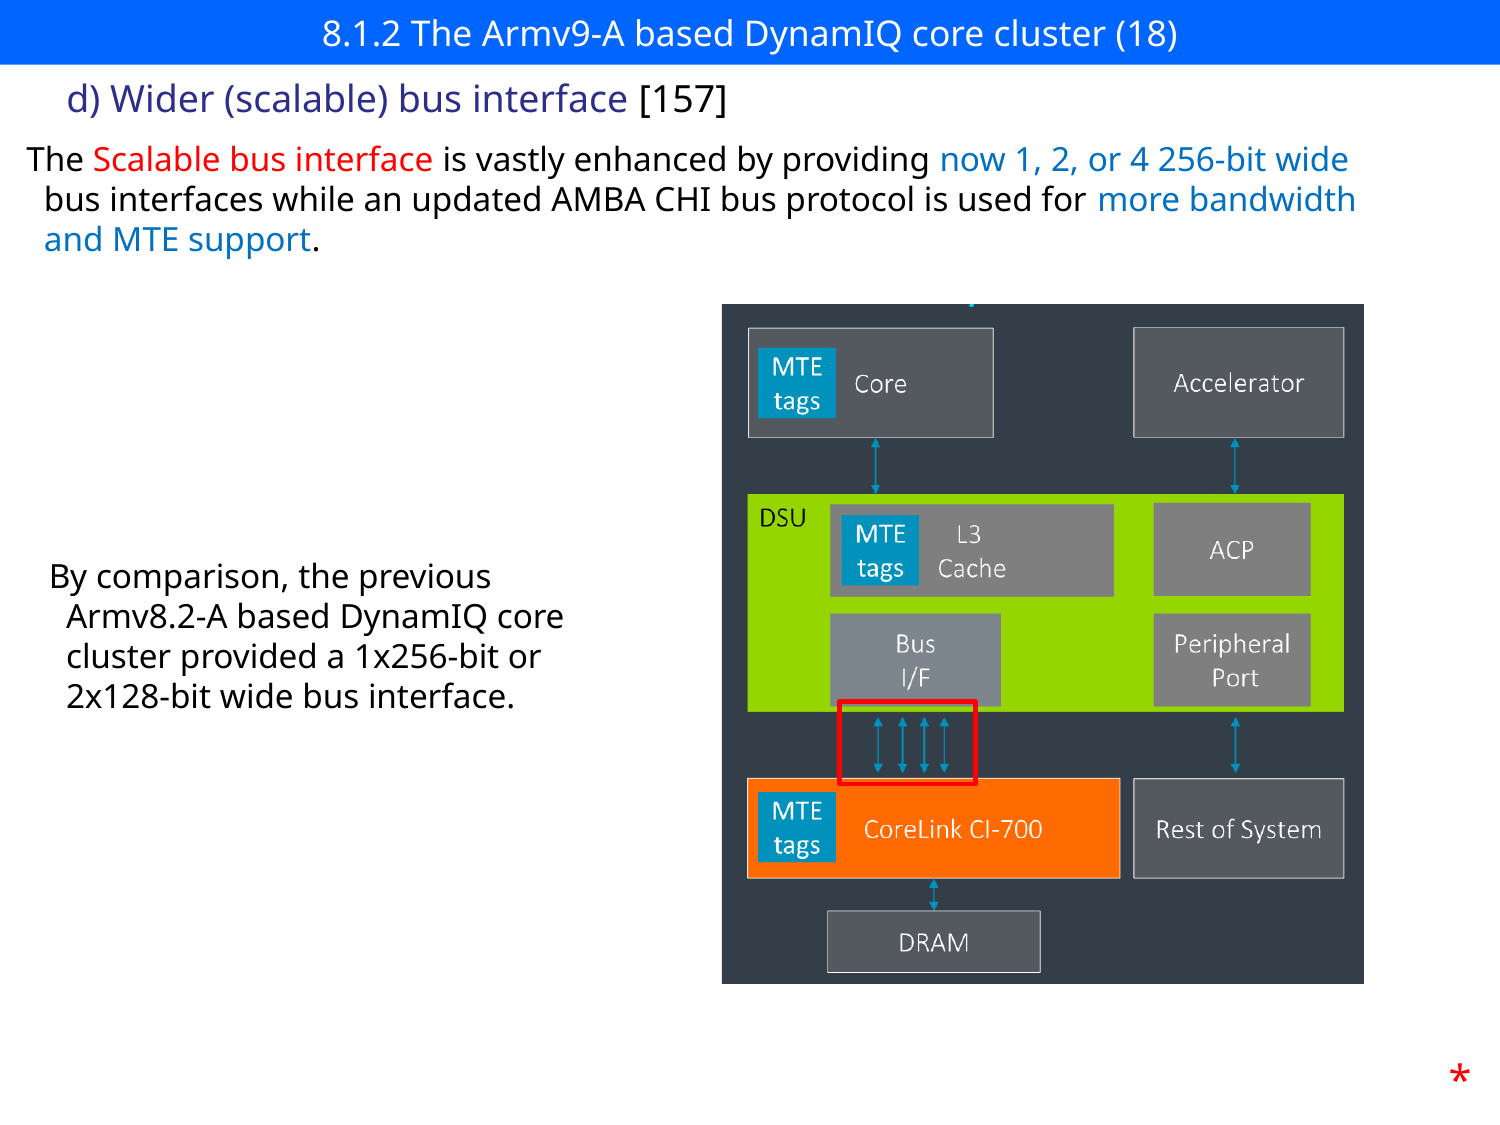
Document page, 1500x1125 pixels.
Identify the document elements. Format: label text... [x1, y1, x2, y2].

picture [721, 303, 1365, 984]
text_box * [1433, 1045, 1487, 1111]
text_box d) Wider (scalable) bus interface [157] [51, 67, 743, 128]
title 8.1.2 The Armv9-A based DynamIQ core cluster (18) [0, 0, 1500, 65]
text_box The Scalable bus interface is vastly enhanced by providing now 1, 2, or 4 256-bit wide bus interfaces while an updated AMBA CHI bus protocol is used for more bandwidth and MTE support. [11, 130, 1500, 266]
text_box By comparison, the previous Armv8.2-A based DynamIQ core cluster provided a 1x256-bit or 2x128-bit wide bus interface. [33, 548, 656, 723]
